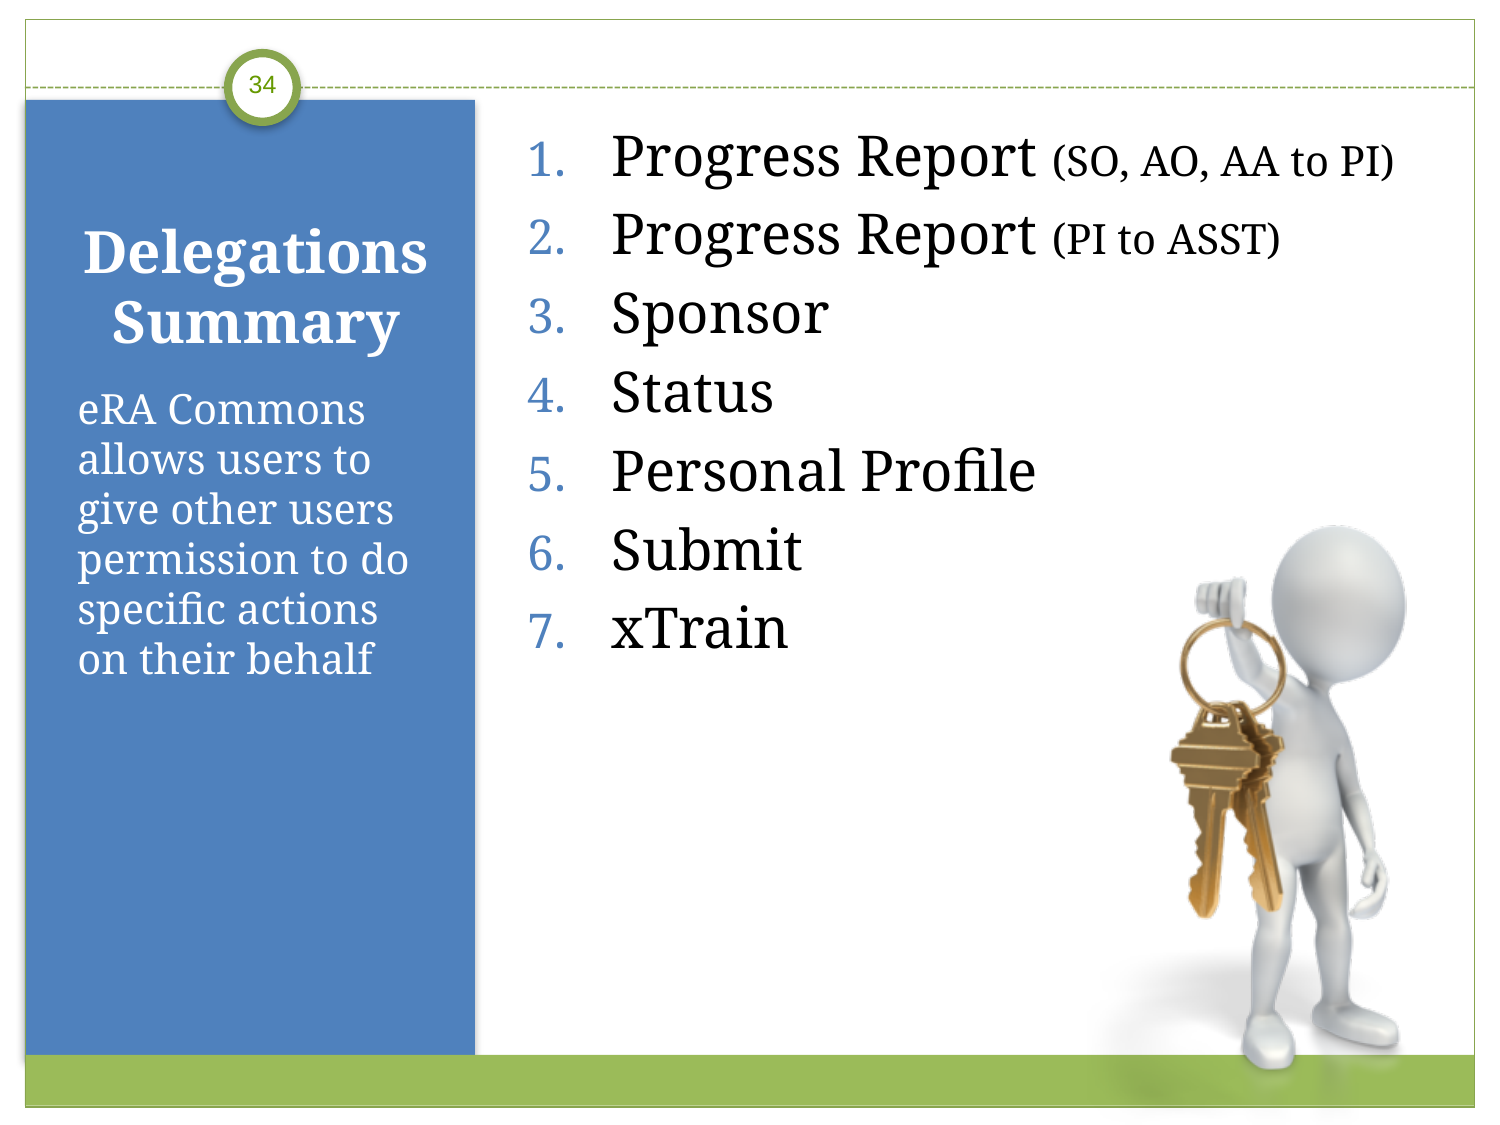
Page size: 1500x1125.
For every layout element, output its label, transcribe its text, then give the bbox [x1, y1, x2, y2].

picture [1087, 499, 1500, 1125]
title Delegations Summary [62, 149, 450, 363]
list Progress Report (SO, AO, AA to PI) Progress Report (PI to ASST) Sponsor Status Personal Profile Submit xTrain [512, 112, 1438, 1001]
list eRA Commons allows users to give other users permission to do specific actions on their behalf [62, 374, 451, 1006]
